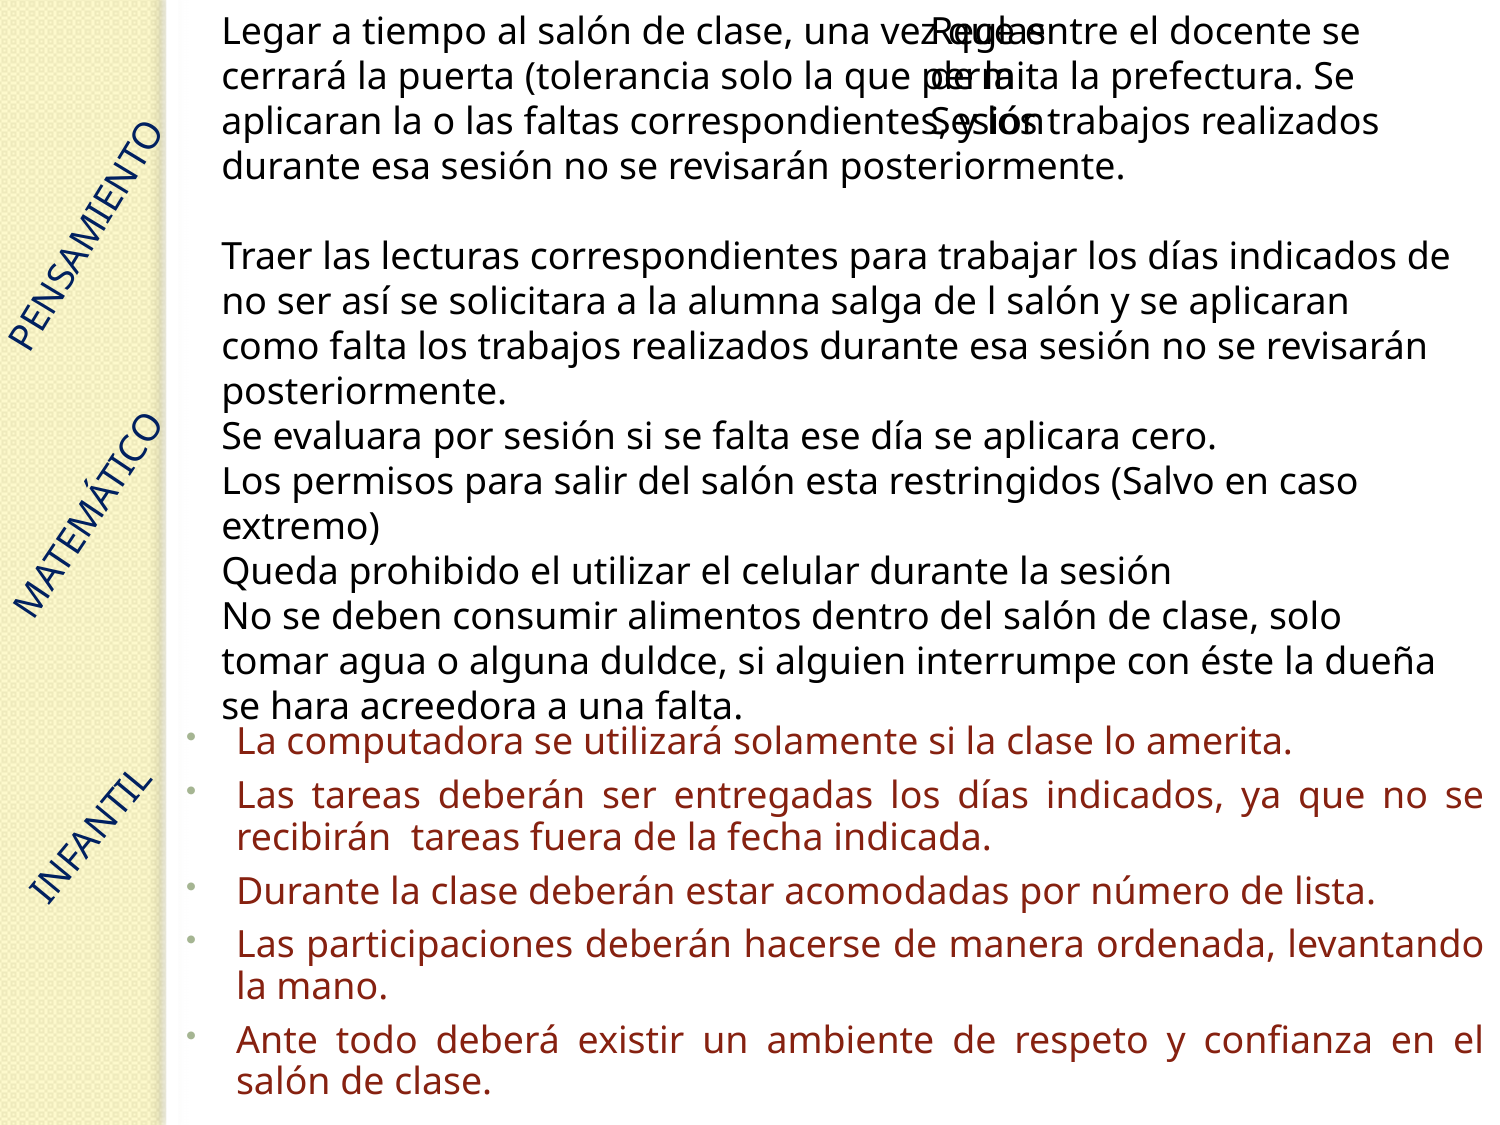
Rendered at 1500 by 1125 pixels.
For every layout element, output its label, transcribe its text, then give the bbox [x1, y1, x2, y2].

text_box Legar a tiempo al salón de clase, una vez que entre el docente se cerrará la puerta (tolerancia solo la que permita la prefectura. Se aplicaran la o las faltas correspondientes, y los trabajos realizados durante esa sesión no se revisarán posteriormente. Traer las lecturas correspondientes para trabajar los días indicados de no ser así se solicitara a la alumna salga de l salón y se aplicaran como falta los trabajos realizados durante esa sesión no se revisarán posteriormente. Se evaluara por sesión si se falta ese día se aplicara cero. Los permisos para salir del salón esta restringidos (Salvo en caso extremo) Queda prohibido el utilizar el celular durante la sesión No se deben consumir alimentos dentro del salón de clase, solo tomar agua o alguna duldce, si alguien interrumpe con éste la dueña se hara acreedora a una falta. [206, 0, 1471, 825]
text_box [54, 72, 122, 945]
text_box La computadora se utilizará solamente si la clase lo amerita. Las tareas deberán ser entregadas los días indicados, ya que no se recibirán tareas fuera de la fecha indicada. Durante la clase deberán estar acomodadas por número de lista. Las participaciones deberán hacerse de manera ordenada, levantando la mano. Ante todo deberá existir un ambiente de respeto y confianza en el salón de clase. [171, 714, 1500, 1125]
